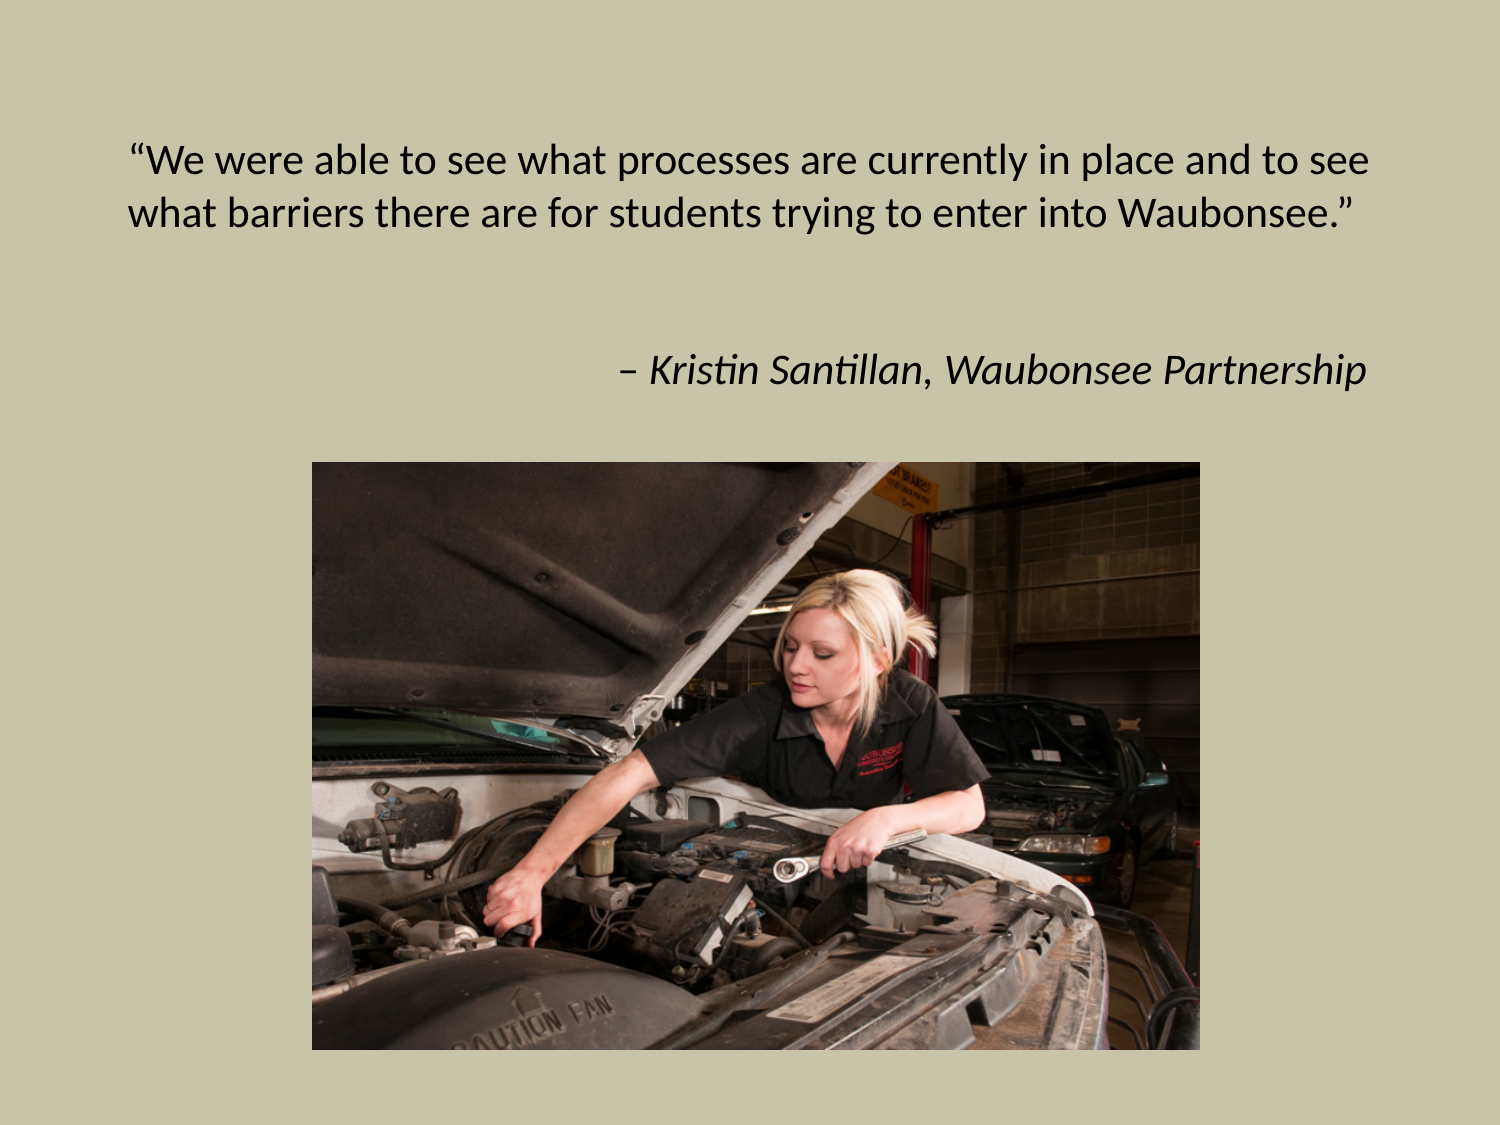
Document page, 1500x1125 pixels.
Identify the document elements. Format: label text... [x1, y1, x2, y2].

title “We were able to see what processes are currently in place and to see what barriers there are for students trying to enter into Waubonsee.” – Kristin Santillan, Waubonsee Partnership [112, 75, 1388, 450]
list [312, 462, 1201, 1051]
